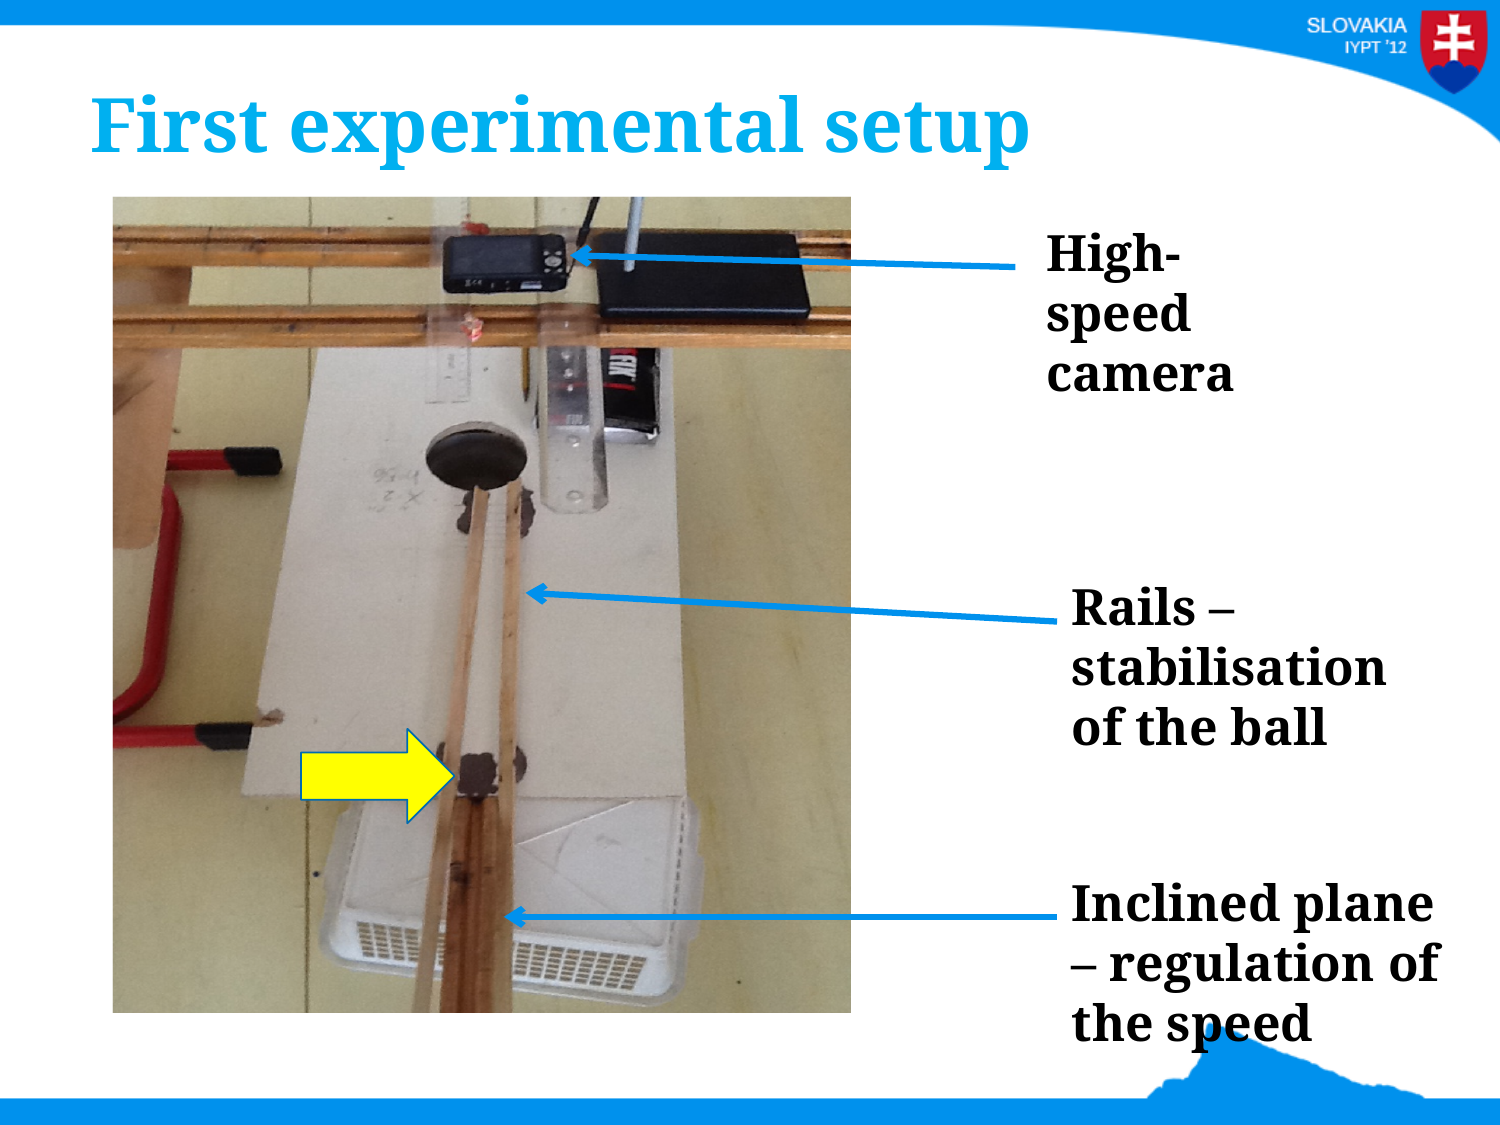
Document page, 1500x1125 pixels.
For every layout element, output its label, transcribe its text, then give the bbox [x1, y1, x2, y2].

title First experimental setup [75, 68, 1383, 176]
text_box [569, 255, 1016, 268]
text_box Rails – stabilisation of the ball [1057, 568, 1444, 763]
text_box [525, 592, 1058, 622]
text_box Inclined plane – regulation of the speed [1057, 863, 1456, 1059]
picture [0, 0, 1500, 1125]
text_box High-speed camera [1031, 214, 1289, 409]
